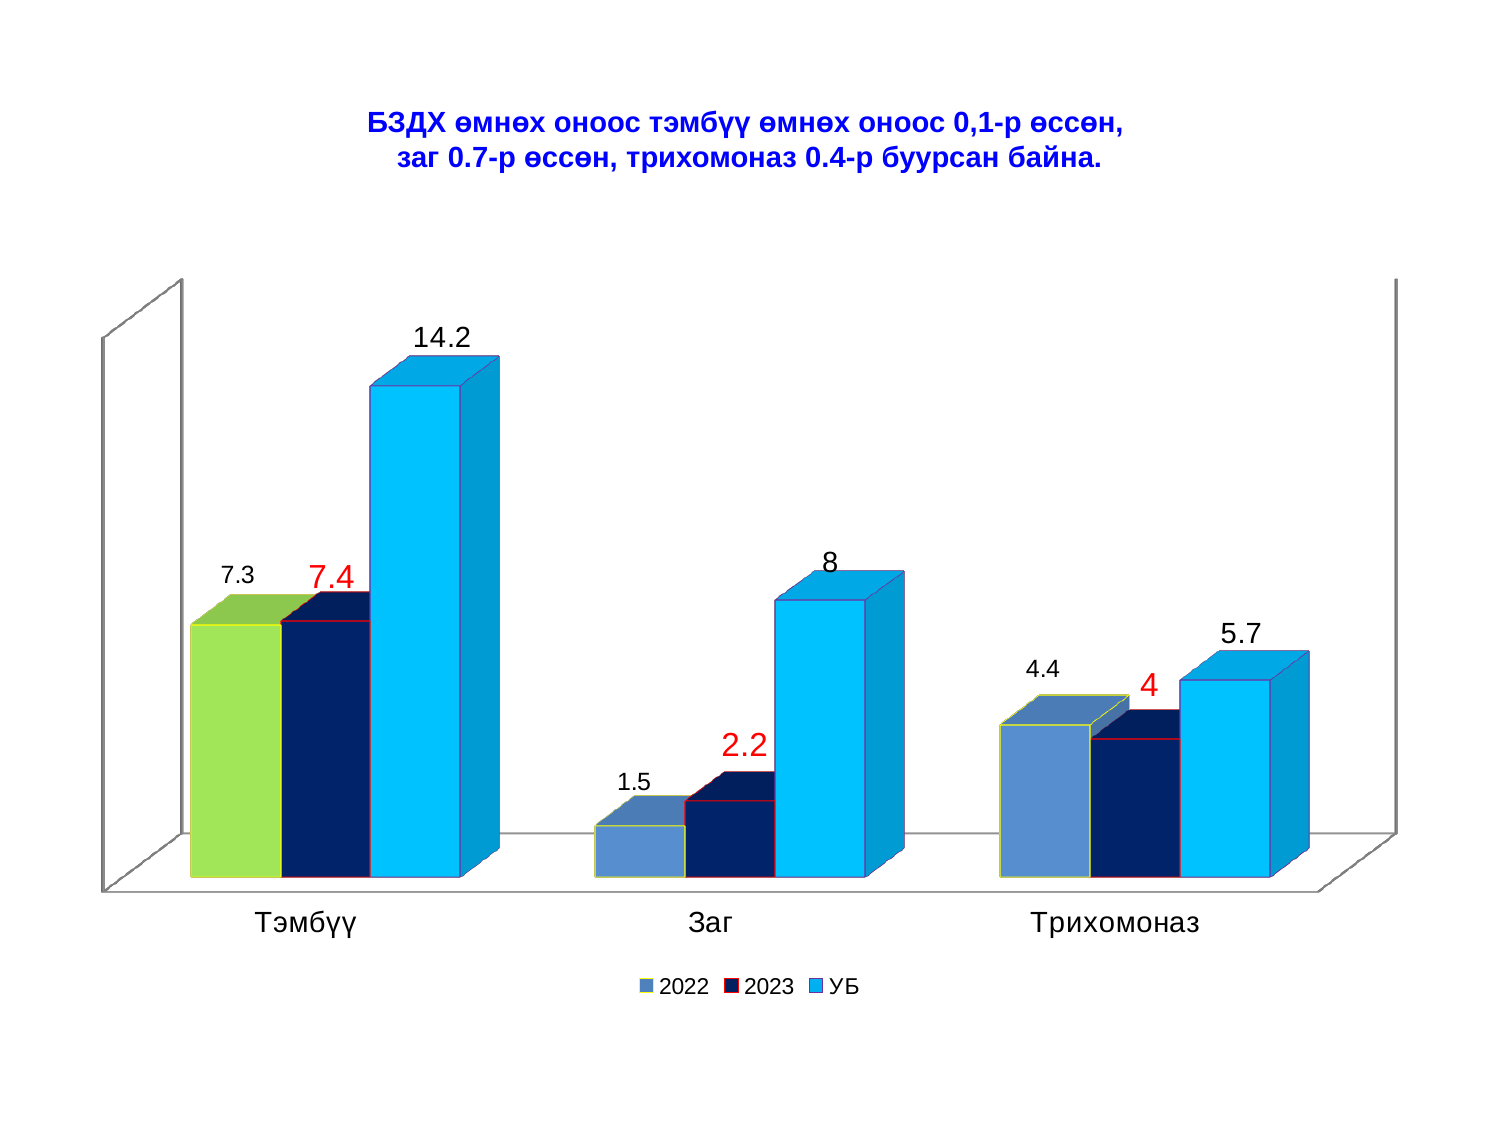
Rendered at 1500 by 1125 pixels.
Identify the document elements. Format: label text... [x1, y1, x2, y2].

chart [74, 262, 1426, 1006]
title БЗДХ өмнөх оноос тэмбүү өмнөх оноос 0,1-р өссөн, заг 0.7-р өссөн, трихомоназ 0.4-р буурсан байна. [75, 45, 1425, 233]
